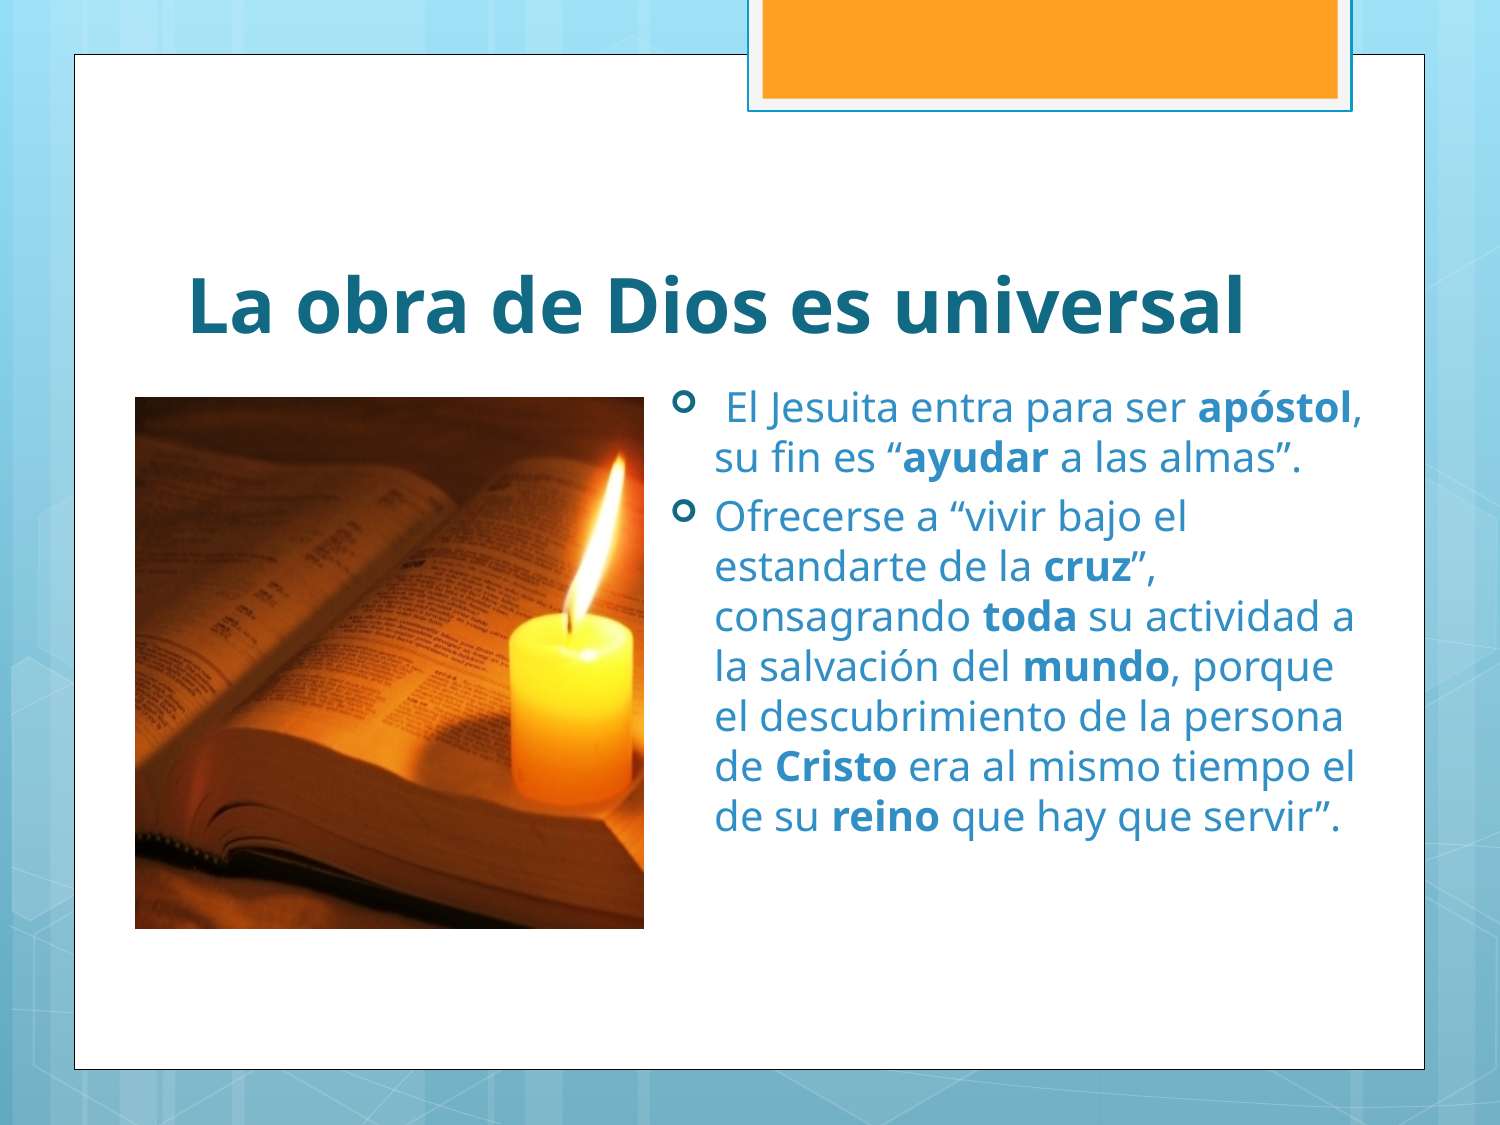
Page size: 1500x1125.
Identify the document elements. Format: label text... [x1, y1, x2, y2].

picture [135, 396, 644, 929]
list El Jesuita entra para ser apóstol, su fin es “ayudar a las almas”. Ofrecerse a “vivir bajo el estandarte de la cruz”, consagrando toda su actividad a la salvación del mundo, porque el descubrimiento de la persona de Cristo era al mismo tiempo el de su reino que hay que servir”. [643, 373, 1388, 950]
title La obra de Dios es universal [171, 168, 1324, 357]
